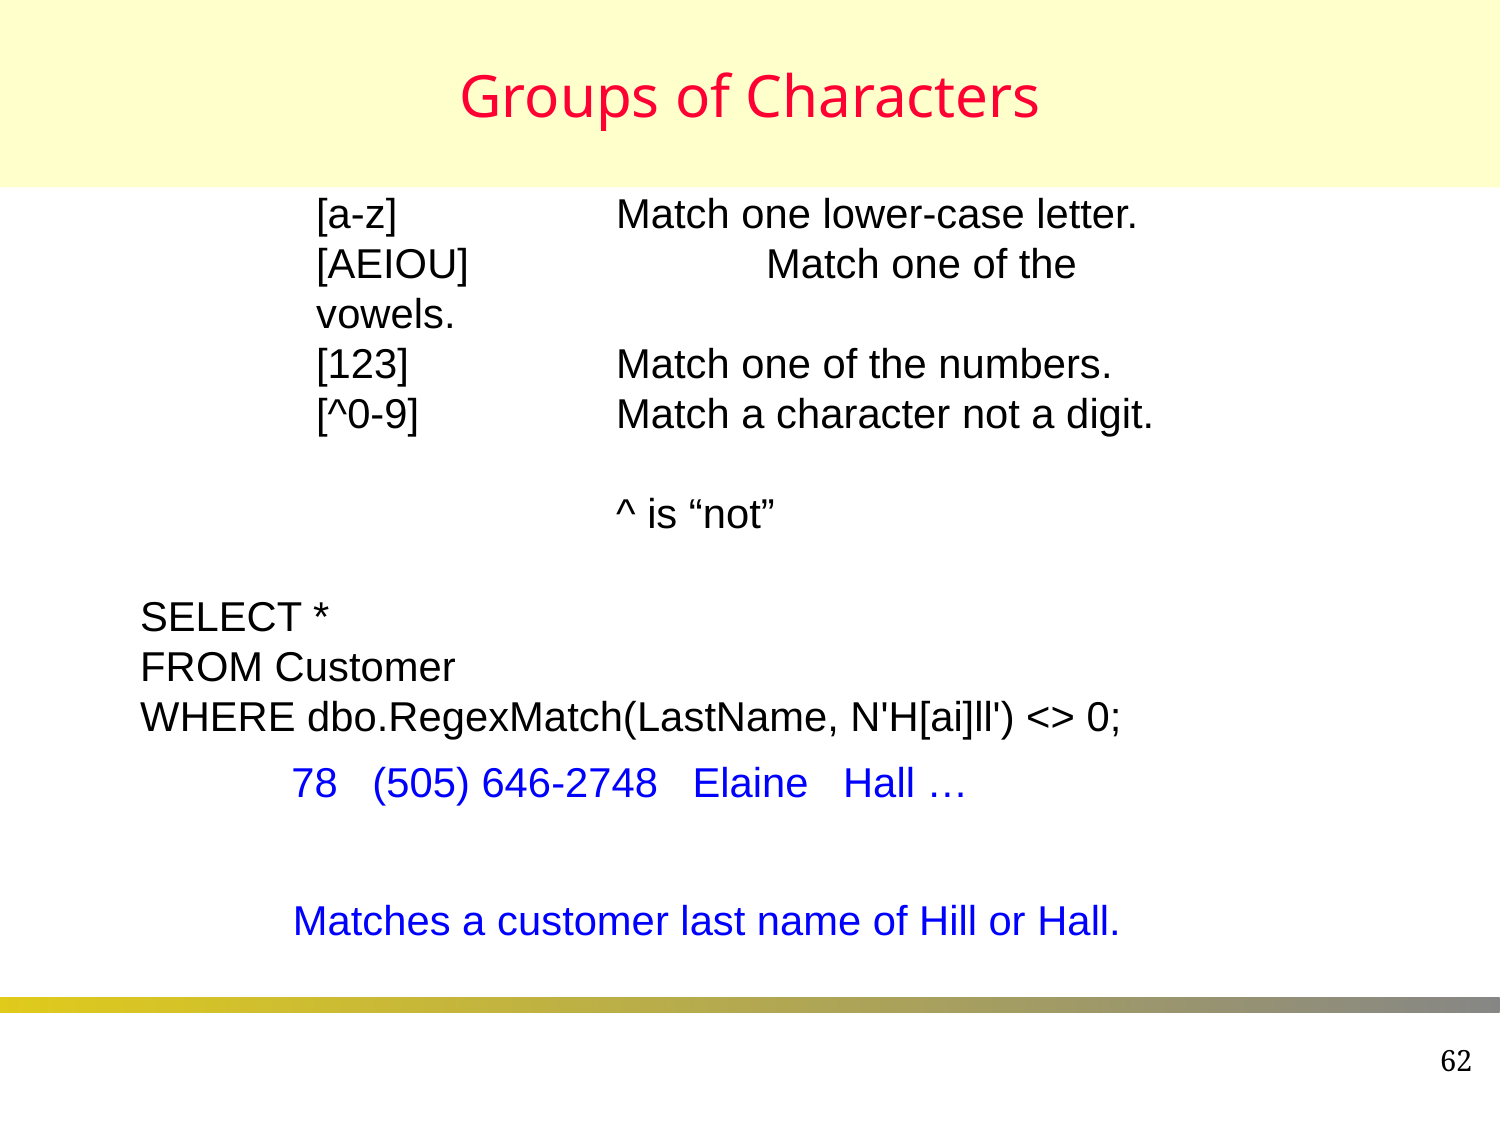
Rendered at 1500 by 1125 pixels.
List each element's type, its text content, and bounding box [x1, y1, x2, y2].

text_box 78 (505) 646-2748 Elaine Hall … [276, 748, 984, 814]
title Groups of Characters [0, 0, 1500, 188]
text_box SELECT * FROM Customer WHERE dbo.RegexMatch(LastName, N'H[ai]ll') <> 0; [125, 582, 1289, 748]
text_box [a-z] Match one lower-case letter. [AEIOU] Match one of the vowels. [123] Match one of the numbers. [^0-9] Match a character not a digit. ^ is “not” [301, 179, 1189, 545]
text_box Matches a customer last name of Hill or Hall. [278, 886, 1137, 952]
slide_number 62 [1174, 1024, 1488, 1101]
